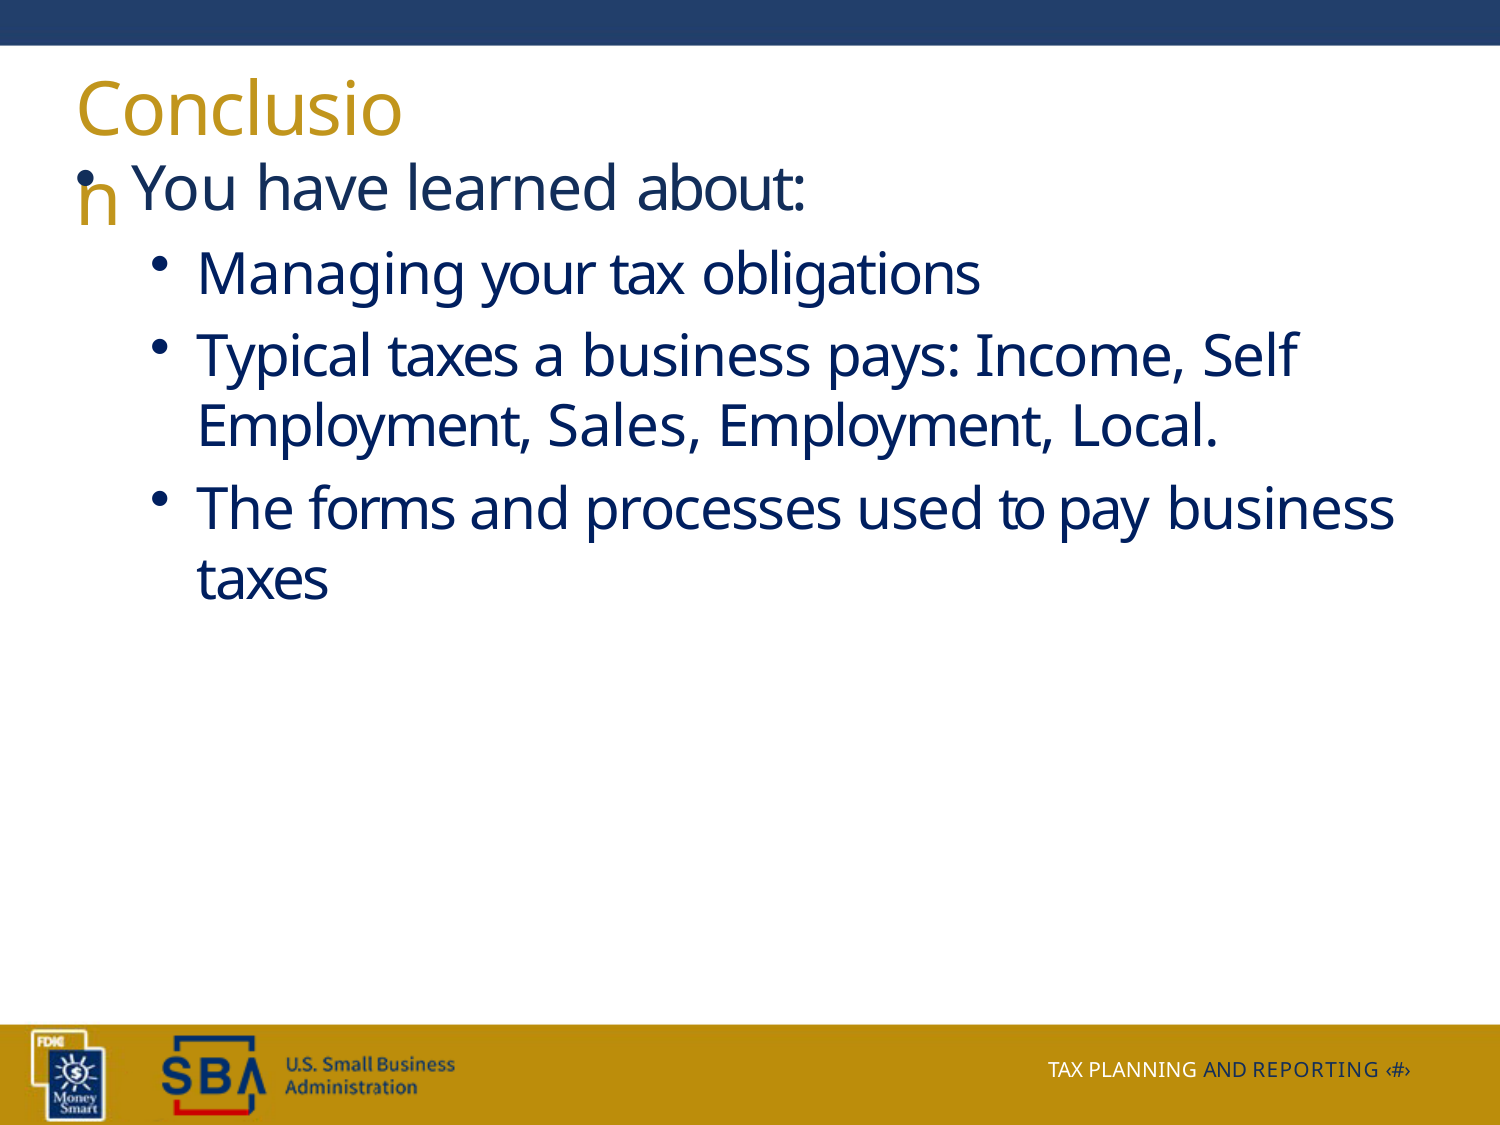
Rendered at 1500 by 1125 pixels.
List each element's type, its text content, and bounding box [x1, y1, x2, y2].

title Conclusion [72, 58, 449, 132]
text_box You have learned about: Managing your tax obligations Typical taxes a business pays: Income, Self Employment, Sales, Employment, Local. The forms and processes used to pay business taxes [72, 132, 1424, 611]
picture [0, 0, 1500, 1125]
footer TAX PLANNING AND REPORTING ‹#› [1045, 1056, 1420, 1125]
